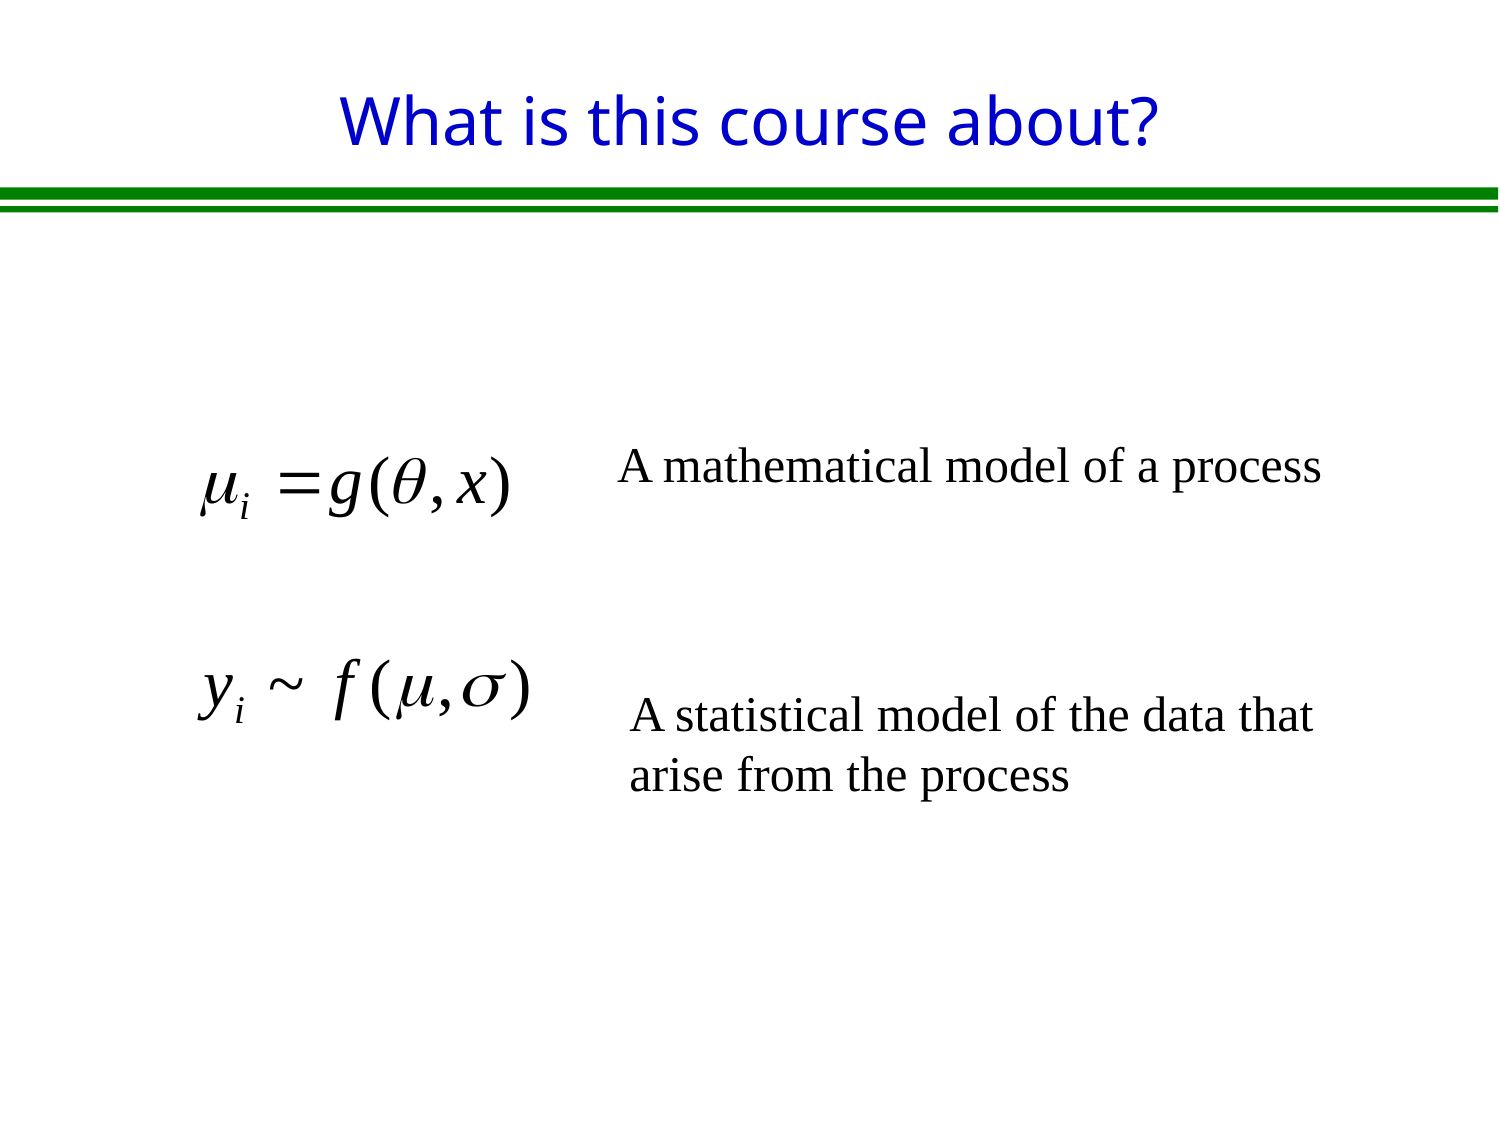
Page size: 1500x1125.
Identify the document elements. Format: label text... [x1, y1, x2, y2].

text_box A mathematical model of a process [602, 424, 1338, 500]
text_box A statistical model of the data that arise from the process [614, 674, 1342, 809]
title What is this course about? [112, 24, 1388, 213]
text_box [187, 437, 541, 741]
